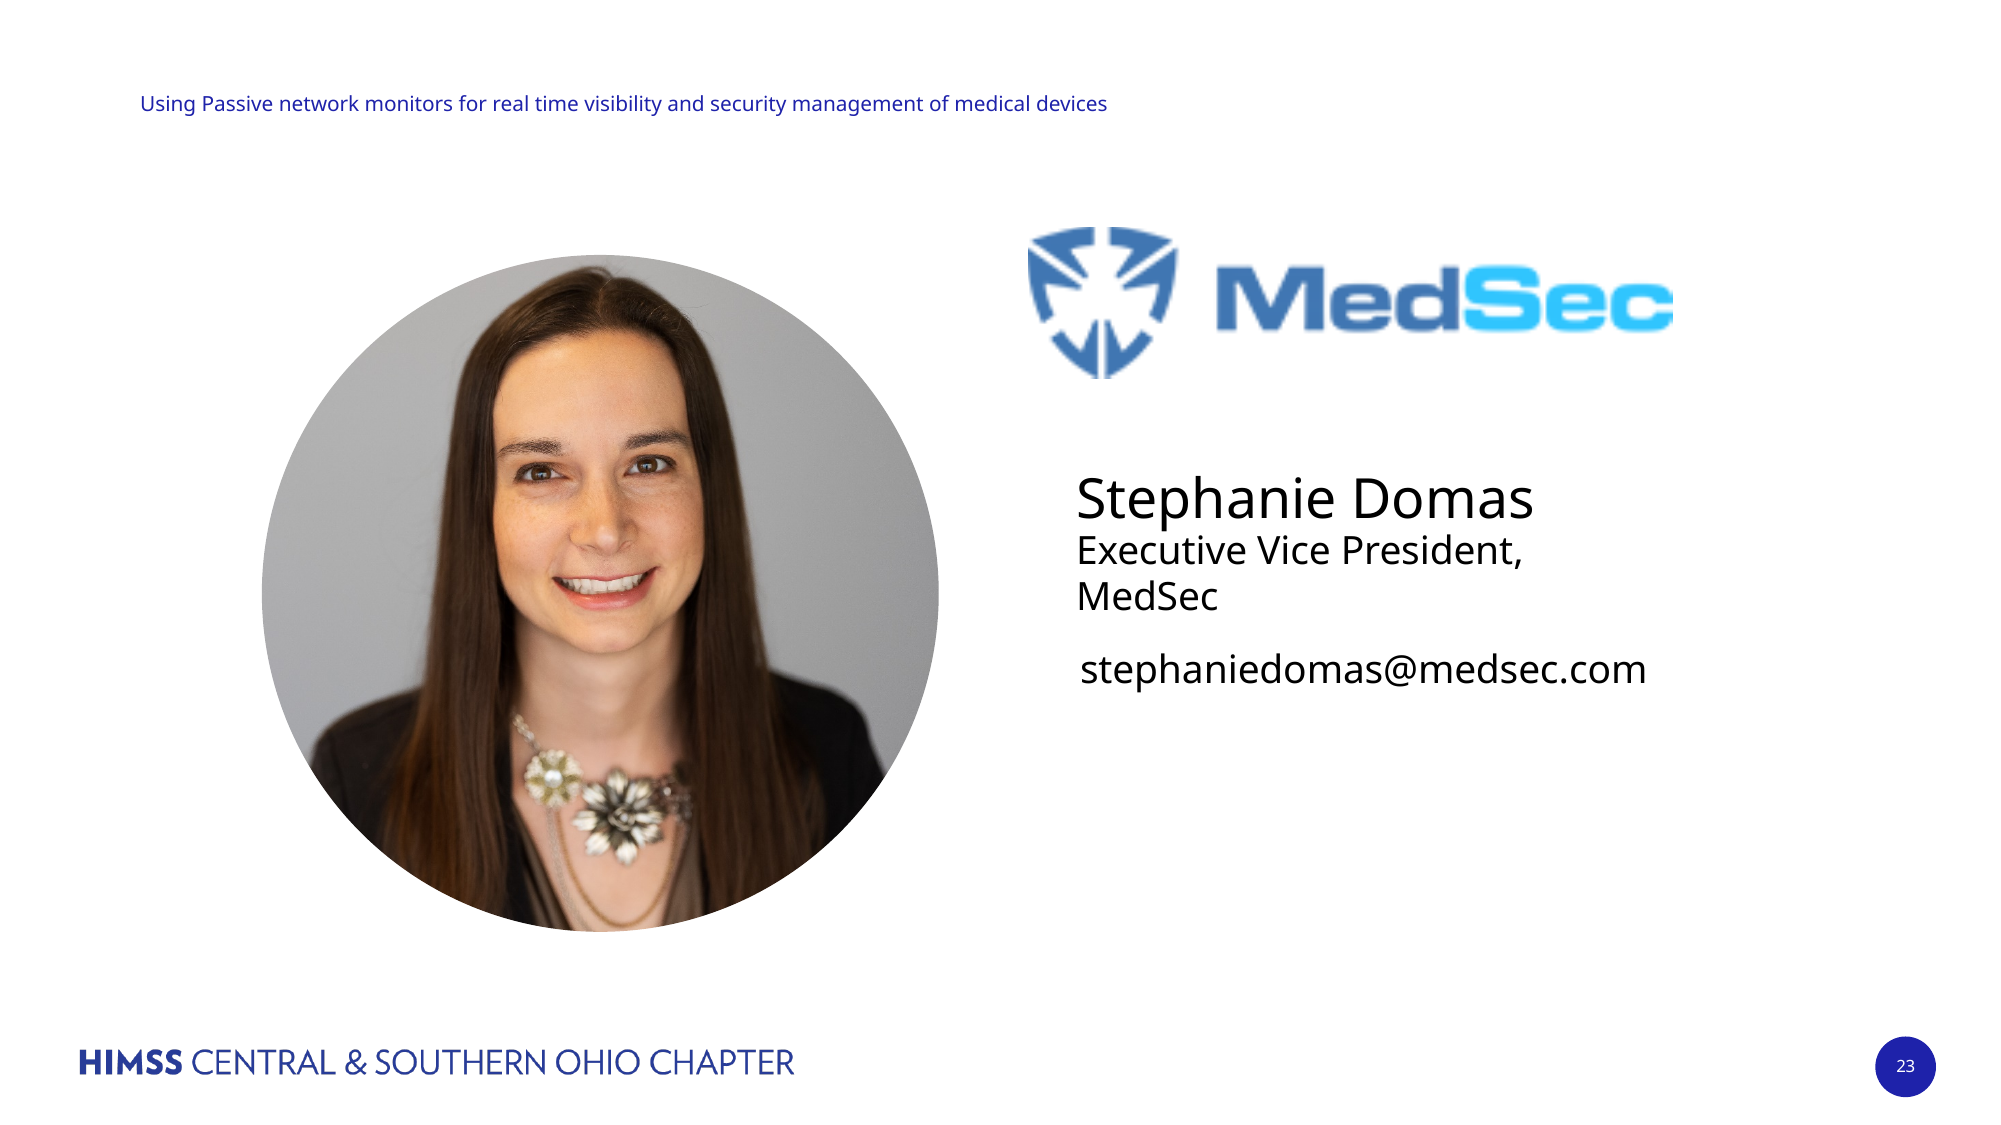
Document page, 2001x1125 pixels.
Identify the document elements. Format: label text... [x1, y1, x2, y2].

text_box stephaniedomas@medsec.com [1080, 637, 1969, 698]
picture [1028, 227, 1673, 379]
picture [261, 254, 939, 932]
text_box Stephanie Domas [1061, 456, 1731, 516]
slide_number 23 [1863, 1048, 1948, 1086]
picture [54, 1025, 819, 1099]
text_box Executive Vice President, MedSec [1061, 517, 1641, 595]
